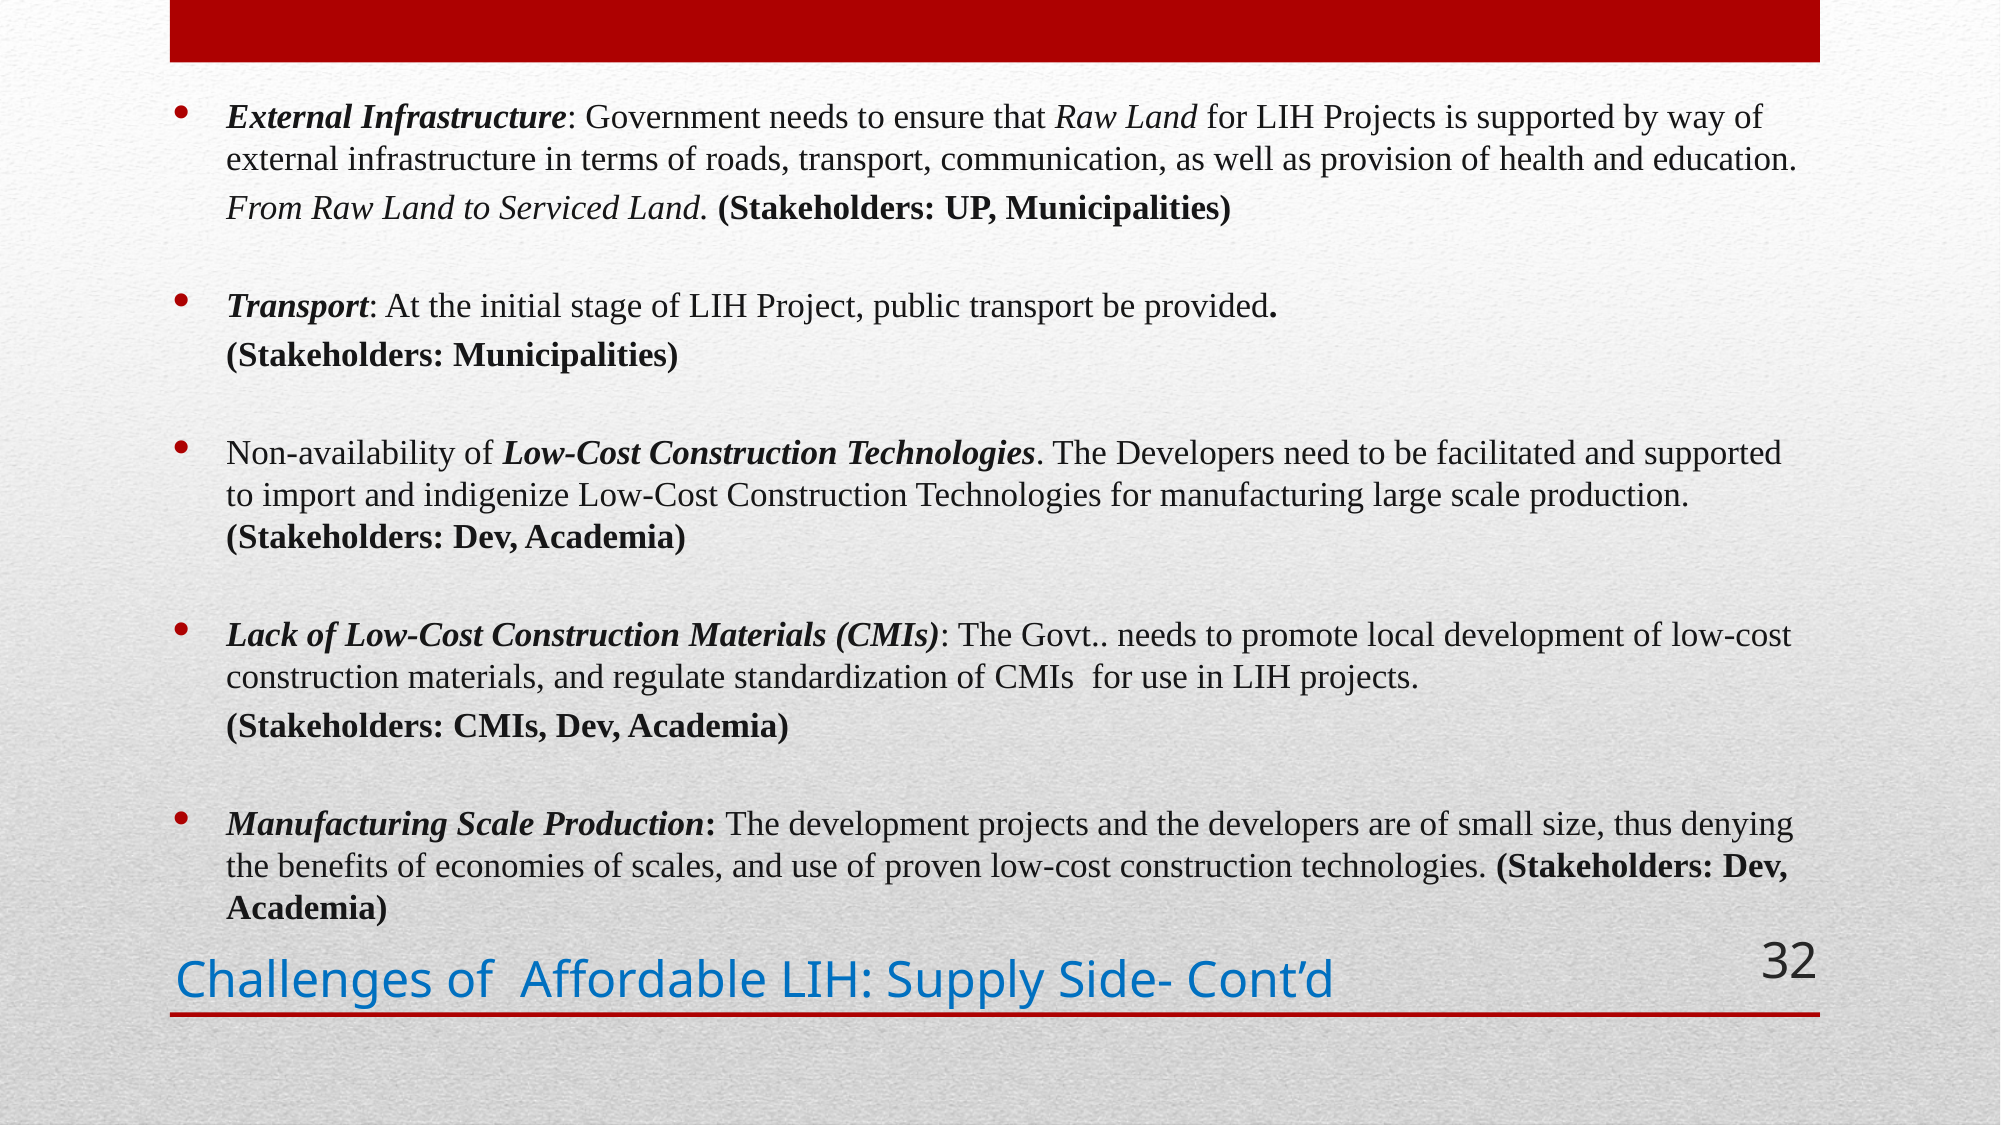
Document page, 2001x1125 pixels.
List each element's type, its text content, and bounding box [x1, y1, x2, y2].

title Challenges of Affordable LIH: Supply Side- Cont’d [160, 924, 1961, 1015]
slide_number 32 [1666, 920, 1834, 1006]
text_box External Infrastructure: Government needs to ensure that Raw Land for LIH Projects is supported by way of external infrastructure in terms of roads, transport, communication, as well as provision of health and education. From Raw Land to Serviced Land. (Stakeholders: UP, Municipalities) Transport: At the initial stage of LIH Project, public transport be provided. (Stakeholders: Municipalities) Non-availability of Low-Cost Construction Technologies. The Developers need to be facilitated and supported to import and indigenize Low-Cost Construction Technologies for manufacturing large scale production. (Stakeholders: Dev, Academia) Lack of Low-Cost Construction Materials (CMIs): The Govt.. needs to promote local development of low-cost construction materials, and regulate standardization of CMIs for use in LIH projects. (Stakeholders: CMIs, Dev, Academia) Manufacturing Scale Production: The development projects and the developers are of small size, thus denying the benefits of economies of scales, and use of proven low-cost construction technologies. (Stakeholders: Dev, Academia) [166, 87, 1823, 947]
